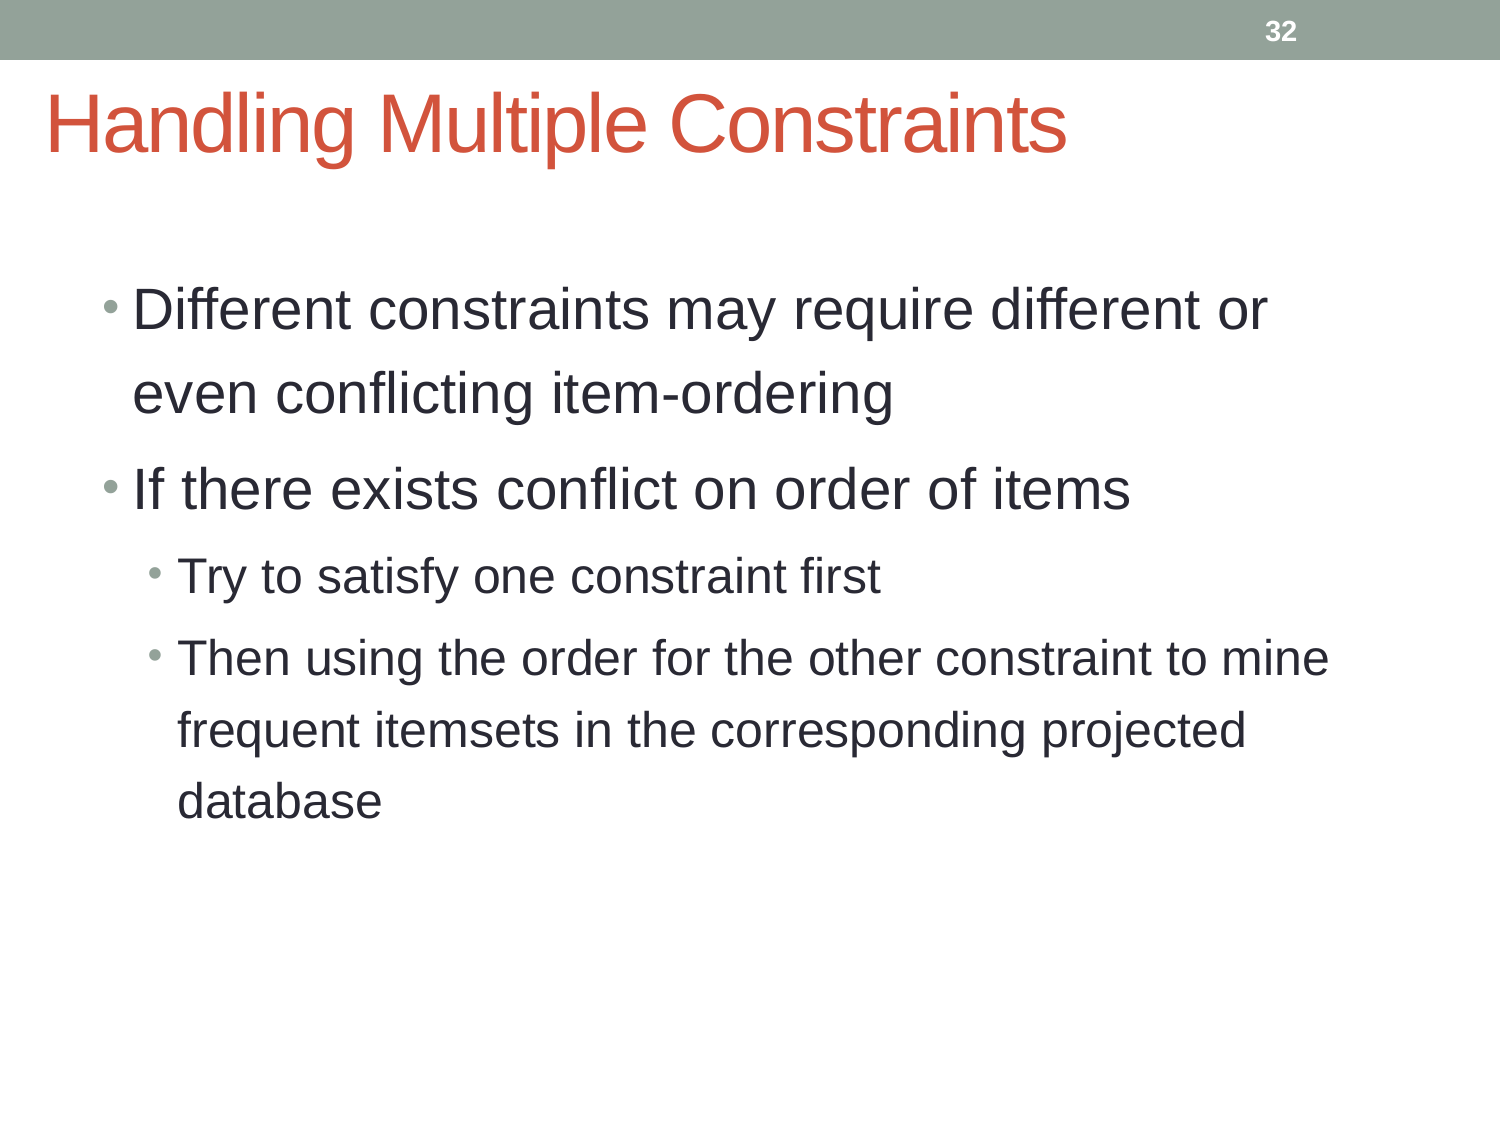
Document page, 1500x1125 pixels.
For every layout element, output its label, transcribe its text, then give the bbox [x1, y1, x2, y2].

list Different constraints may require different or even conflicting item-ordering If there exists conflict on order of items Try to satisfy one constraint first Then using the order for the other constraint to mine frequent itemsets in the corresponding projected database [87, 249, 1401, 1125]
slide_number 32 [1250, 3, 1425, 57]
title Handling Multiple Constraints [29, 25, 1342, 214]
